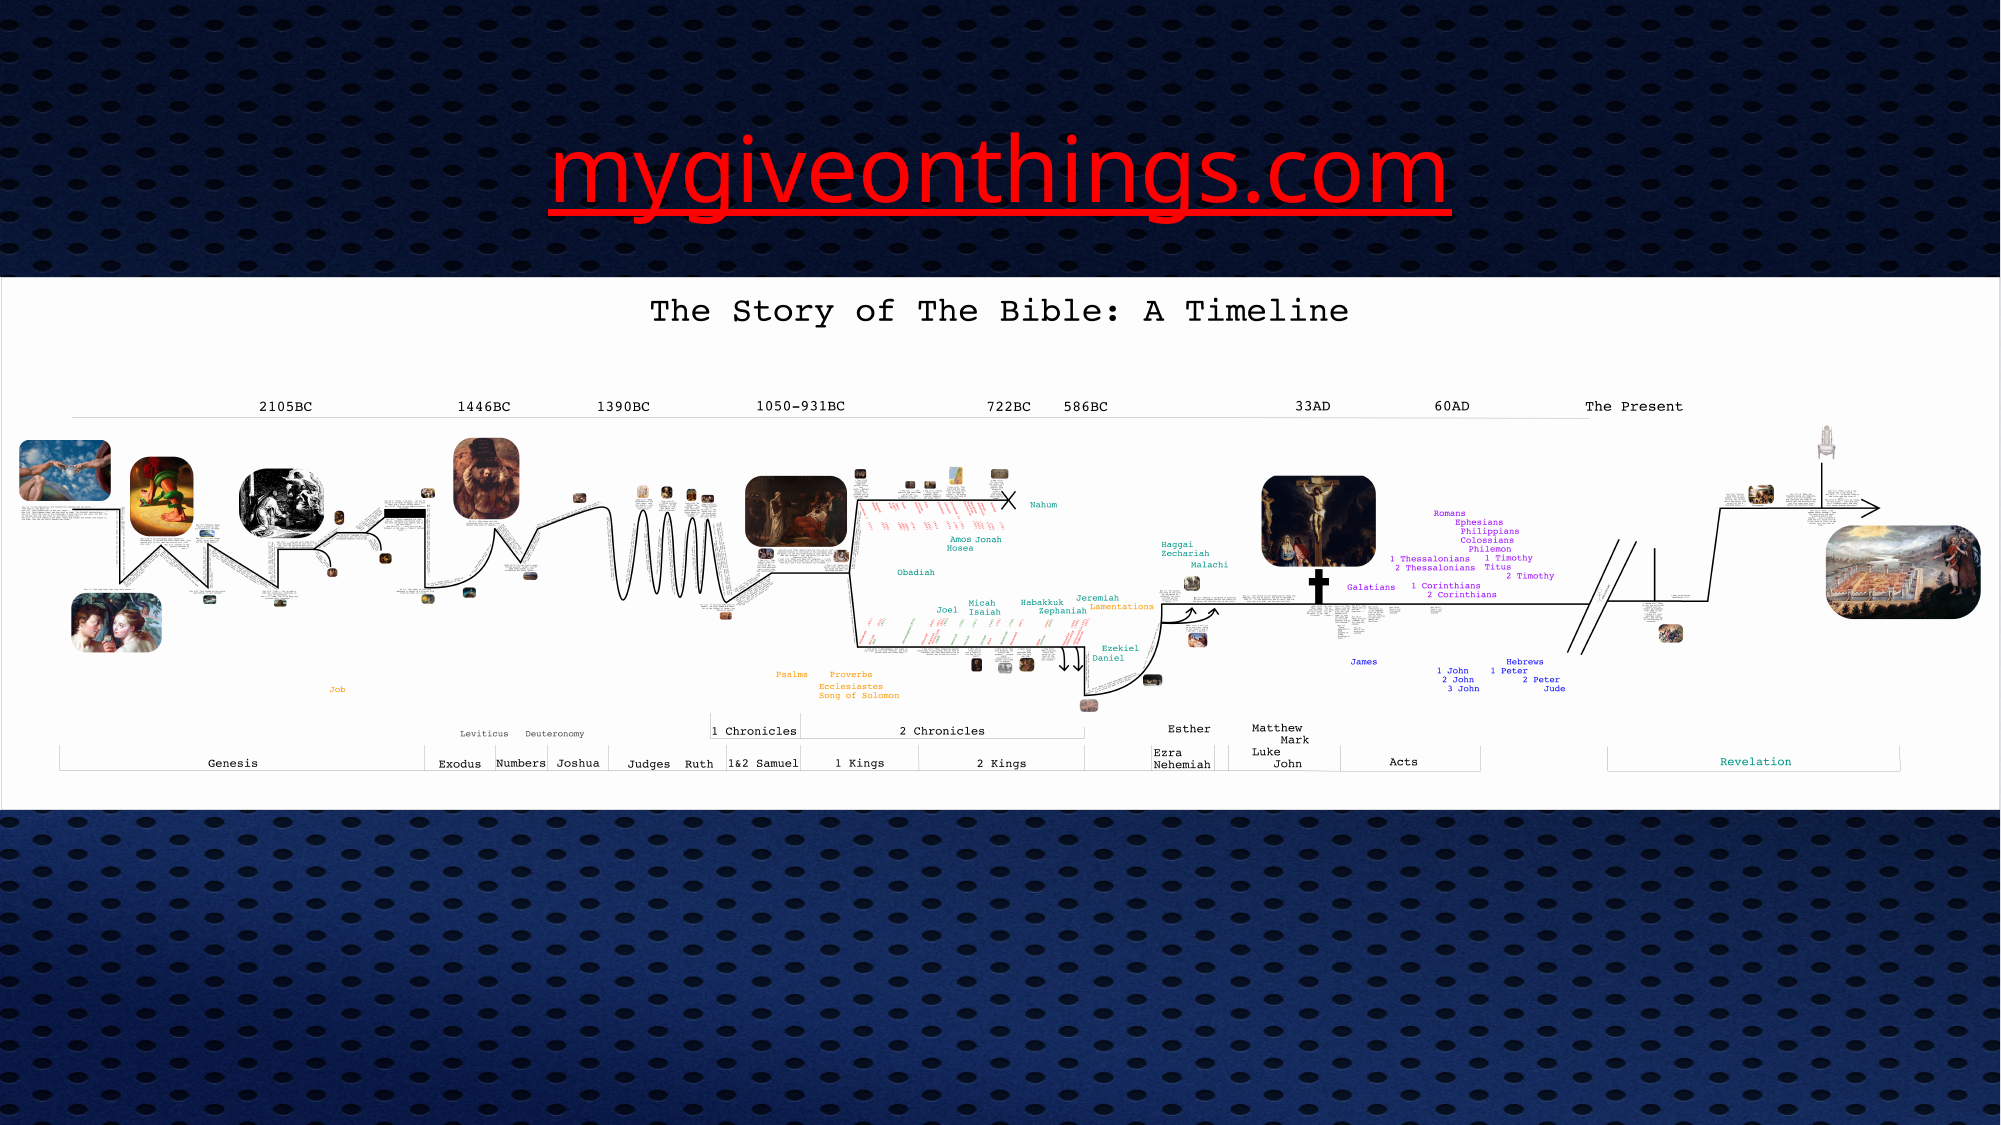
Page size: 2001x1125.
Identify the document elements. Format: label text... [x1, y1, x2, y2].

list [0, 277, 2000, 810]
title mygiveonthings.com [137, 59, 1863, 277]
picture [0, 0, 2001, 1125]
